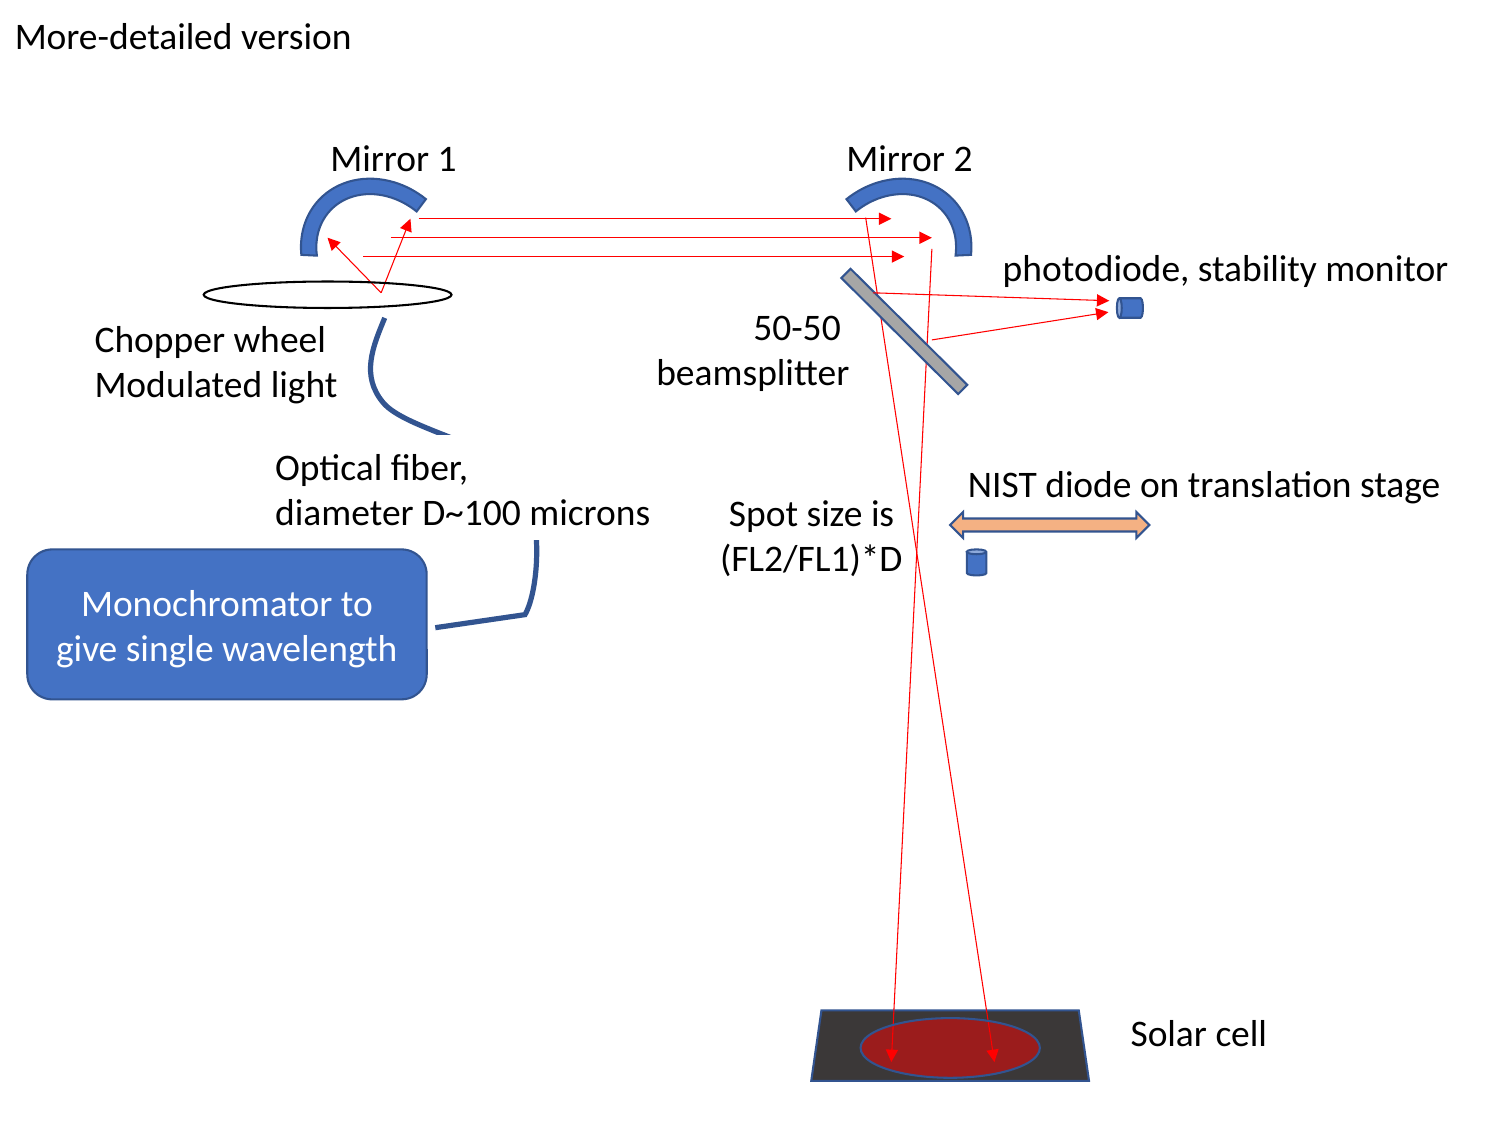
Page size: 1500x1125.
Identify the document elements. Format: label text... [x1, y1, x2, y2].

text_box Mirror 1 Mirror 2 [315, 127, 989, 187]
text_box Solar cell [1115, 1001, 1291, 1062]
text_box [845, 187, 967, 217]
text_box Monochromator to give single wavelength [26, 548, 428, 701]
text_box NIST diode on translation stage [995, 452, 1456, 513]
text_box [1115, 297, 1144, 320]
text_box Chopper wheel Modulated light [79, 307, 353, 413]
text_box [995, 513, 1151, 541]
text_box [931, 312, 1109, 340]
text_box [839, 267, 865, 295]
text_box [810, 1009, 1091, 1082]
text_box Optical fiber, diameter D~100 microns [260, 435, 666, 540]
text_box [873, 292, 1110, 301]
text_box [420, 540, 538, 629]
text_box [869, 1021, 1041, 1079]
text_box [891, 248, 932, 292]
text_box photodiode, stability monitor [995, 236, 1464, 297]
text_box Spot size is (FL2/FL1)*D [705, 481, 865, 587]
text_box [202, 280, 453, 309]
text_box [891, 301, 932, 1062]
text_box 50-50 beamsplitter [641, 295, 865, 401]
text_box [381, 257, 411, 293]
text_box [859, 1037, 865, 1059]
text_box [299, 187, 428, 257]
text_box More-detailed version [0, 4, 682, 110]
text_box [369, 317, 447, 435]
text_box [327, 237, 381, 293]
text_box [865, 217, 995, 1062]
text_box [381, 218, 411, 256]
